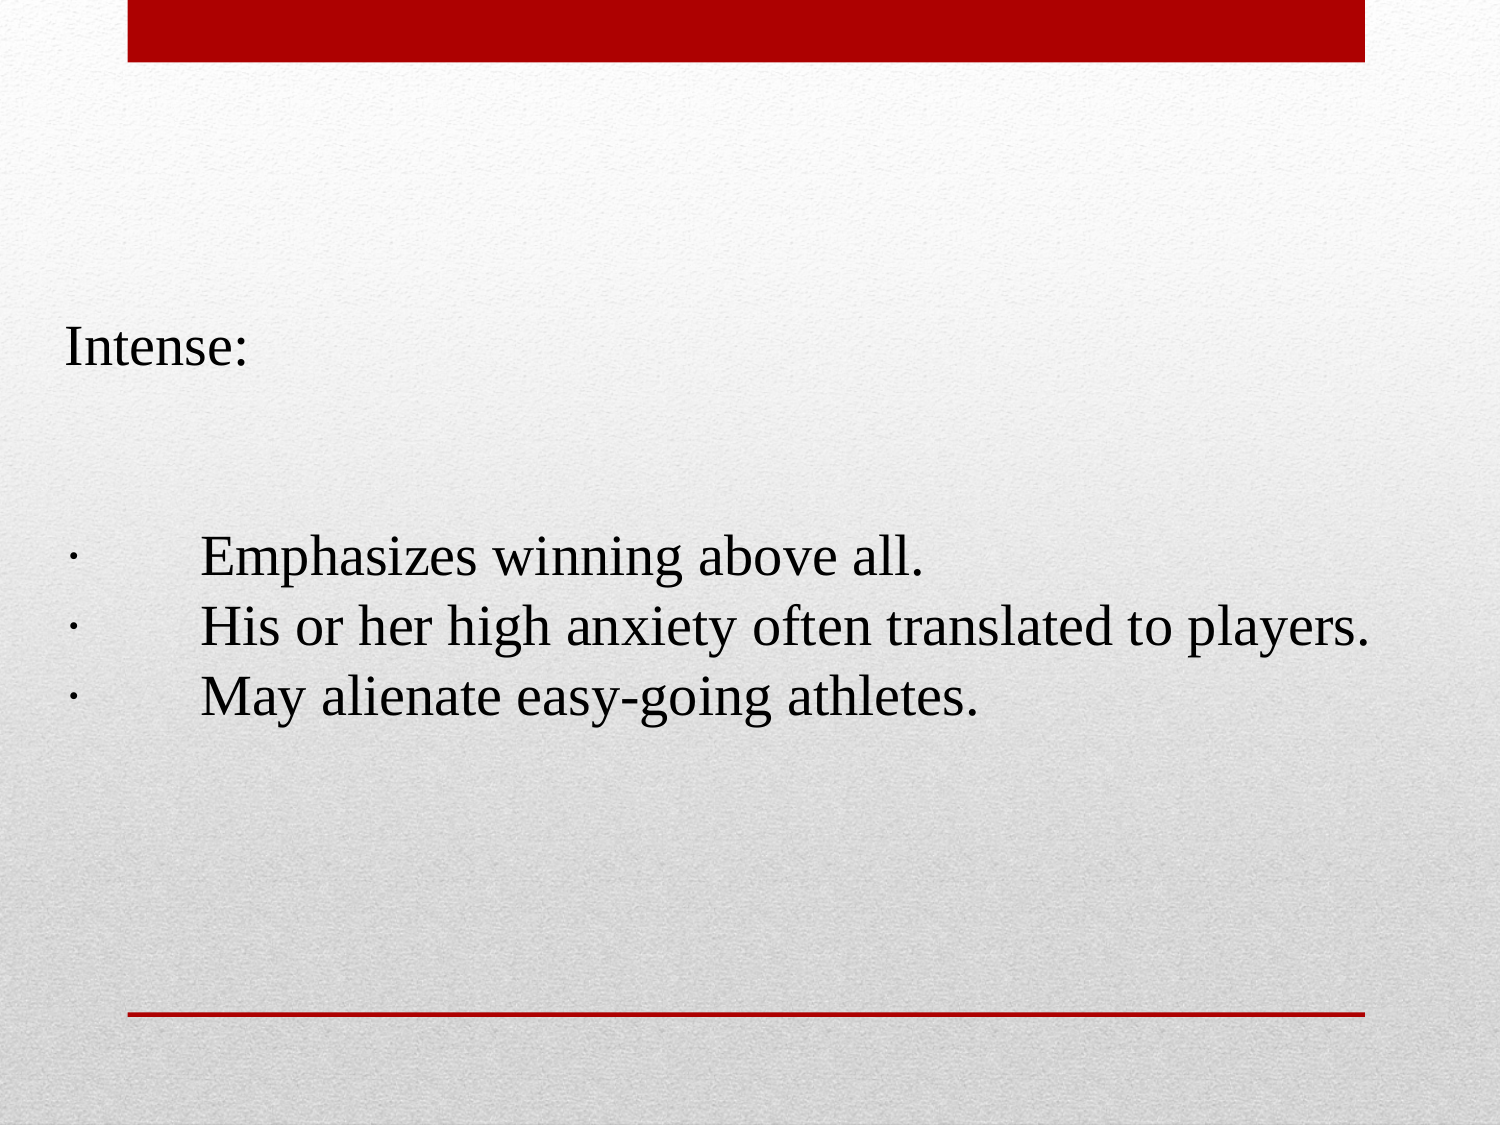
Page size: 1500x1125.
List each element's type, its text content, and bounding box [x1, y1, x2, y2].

text_box Intense: · Emphasizes winning above all. · His or her high anxiety often translated to players. · May alienate easy-going athletes. [49, 299, 1413, 805]
